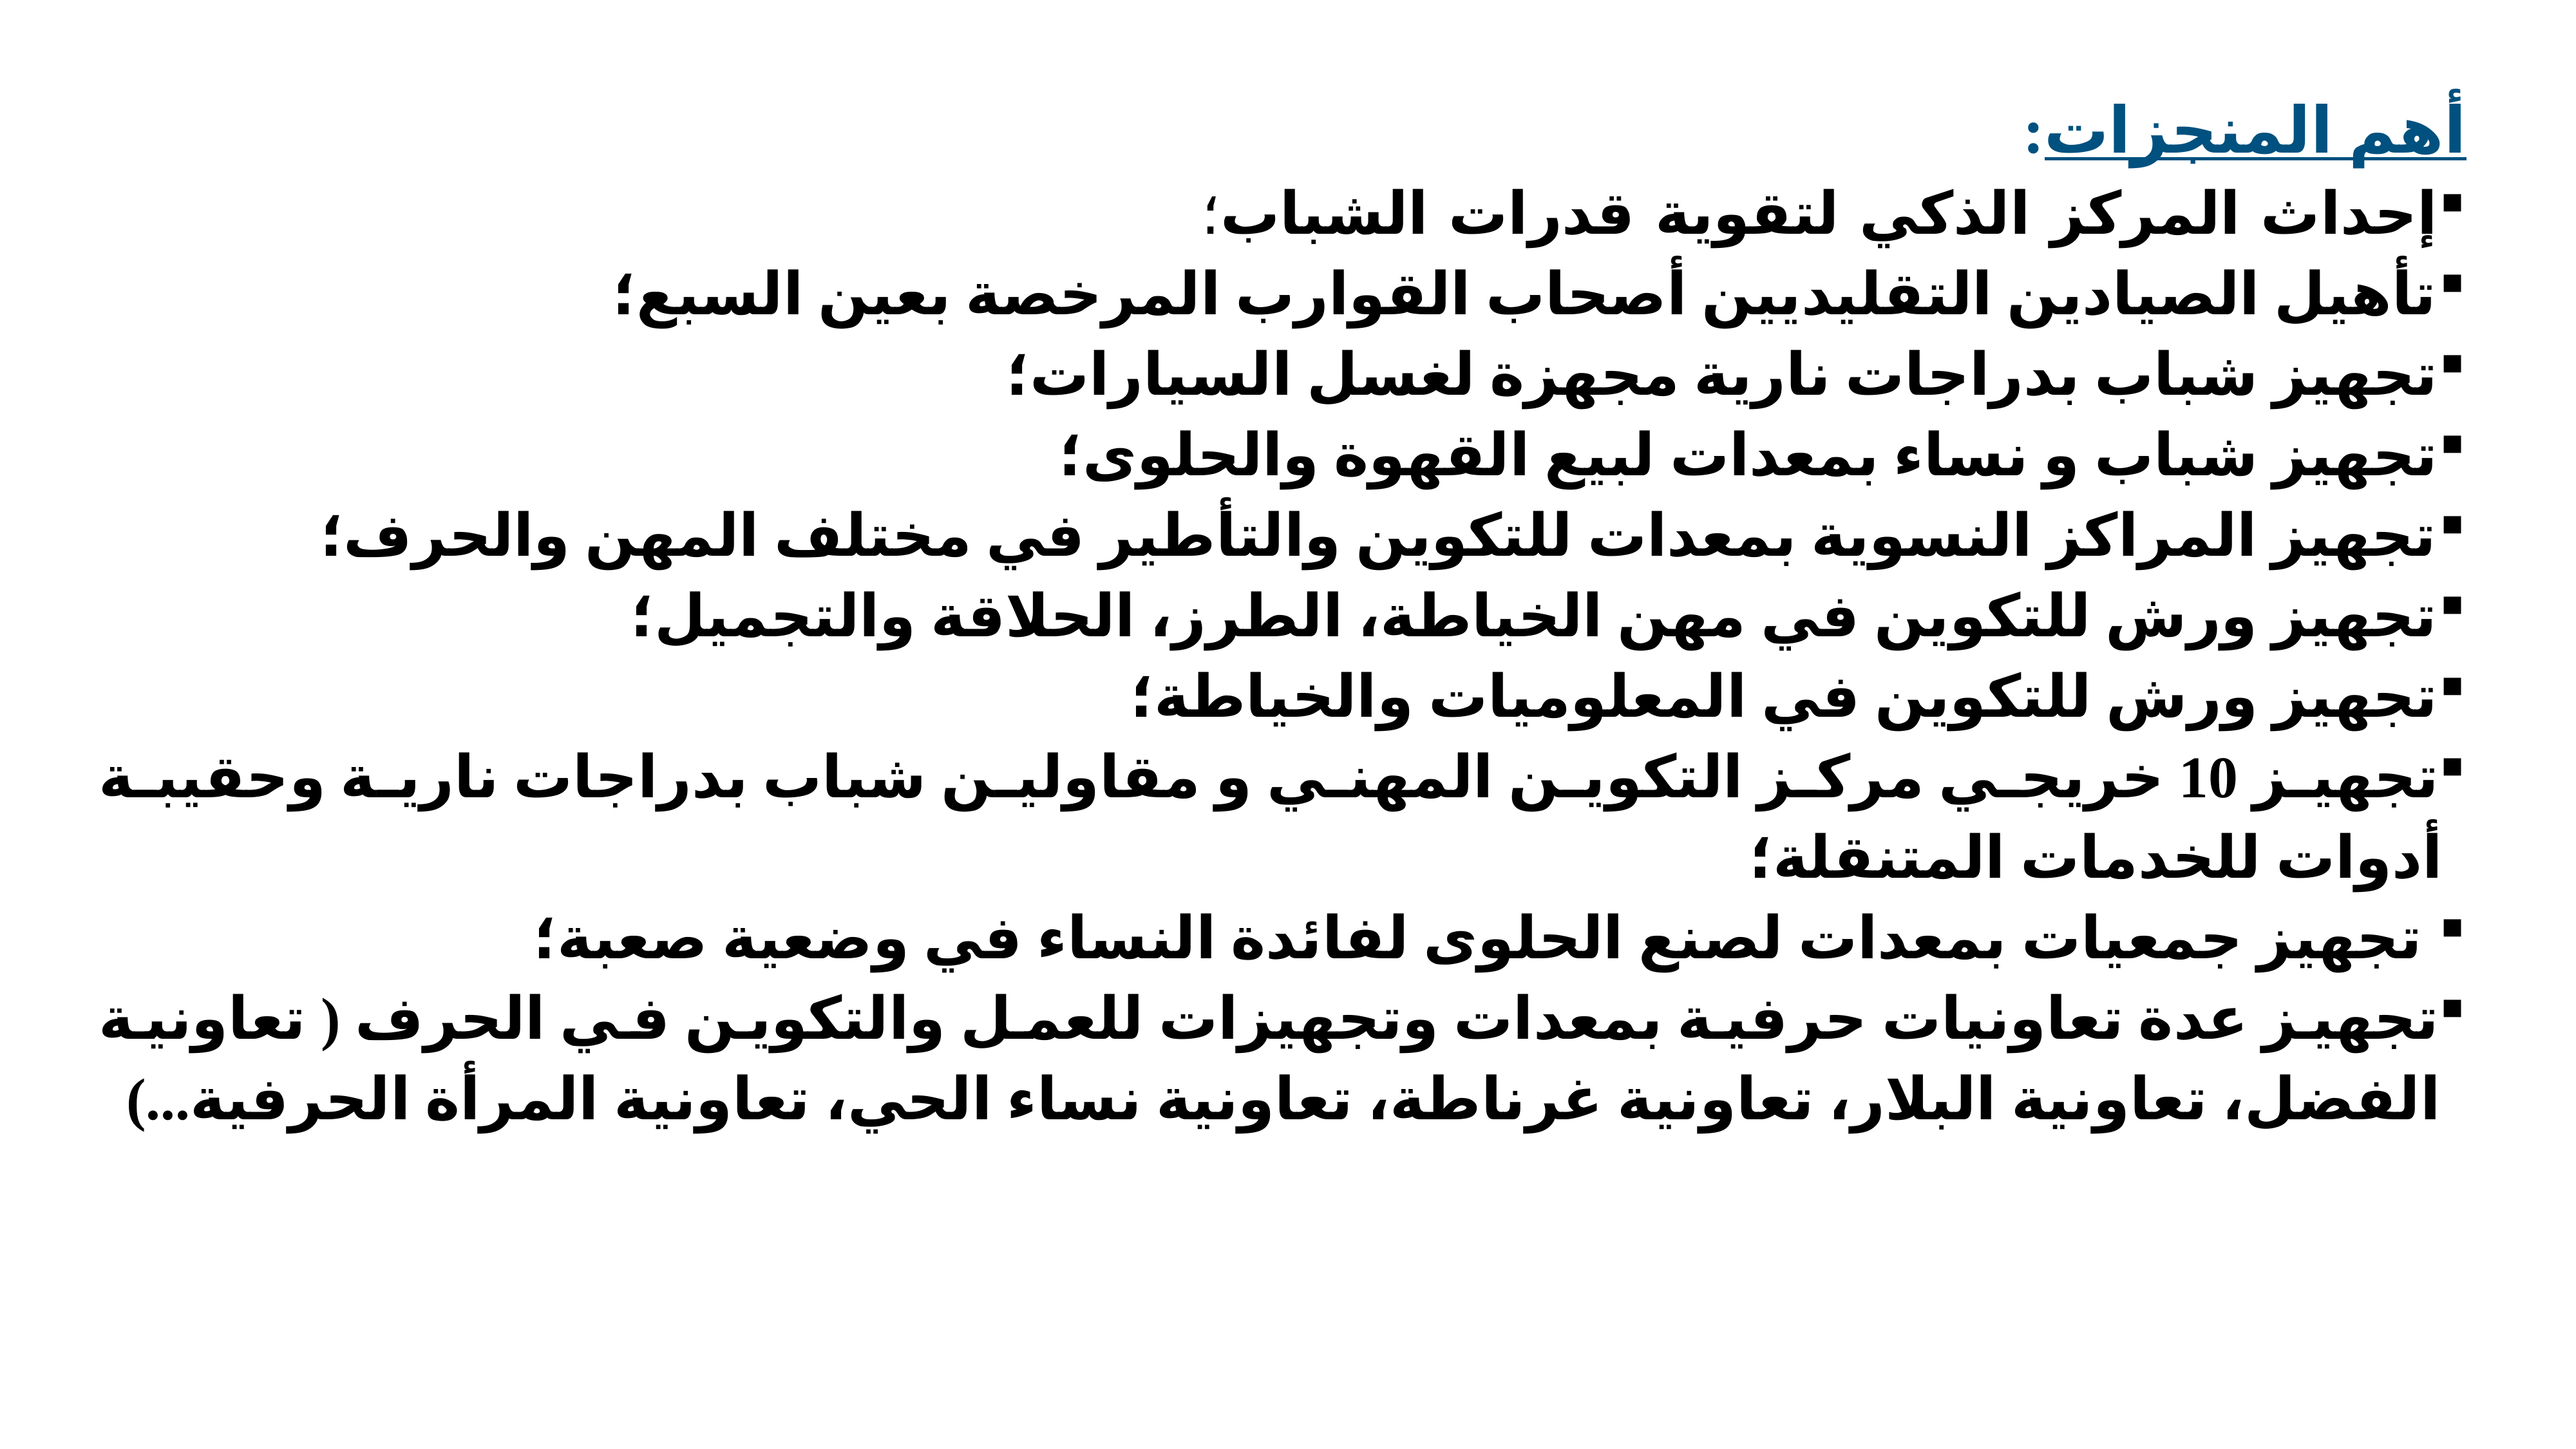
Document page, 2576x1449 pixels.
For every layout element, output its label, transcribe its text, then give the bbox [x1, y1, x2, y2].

text_box أهم المنجزات: إحداث المركز الذكي لتقوية قدرات الشباب؛ تأهيل الصيادين التقليديين أصحاب القوارب المرخصة بعين السبع؛ تجهيز شباب بدراجات نارية مجهزة لغسل السيارات؛ تجهيز شباب و نساء بمعدات لبيع القهوة والحلوى؛ تجهيز المراكز النسوية بمعدات للتكوين والتأطير في مختلف المهن والحرف؛ تجهيز ورش للتكوين في مهن الخياطة، الطرز، الحلاقة والتجميل؛ تجهيز ورش للتكوين في المعلوميات والخياطة؛ تجهيز 10 خريجي مركز التكوين المهني و مقاولين شباب بدراجات نارية وحقيبة أدوات للخدمات المتنقلة؛ تجهيز جمعيات بمعدات لصنع الحلوى لفائدة النساء في وضعية صعبة؛ تجهيز عدة تعاونيات حرفية بمعدات وتجهيزات للعمل والتكوين في الحرف ( تعاونية الفضل، تعاونية البلار، تعاونية غرناطة، تعاونية نساء الحي، تعاونية المرأة الحرفية...) [89, 99, 2476, 1449]
